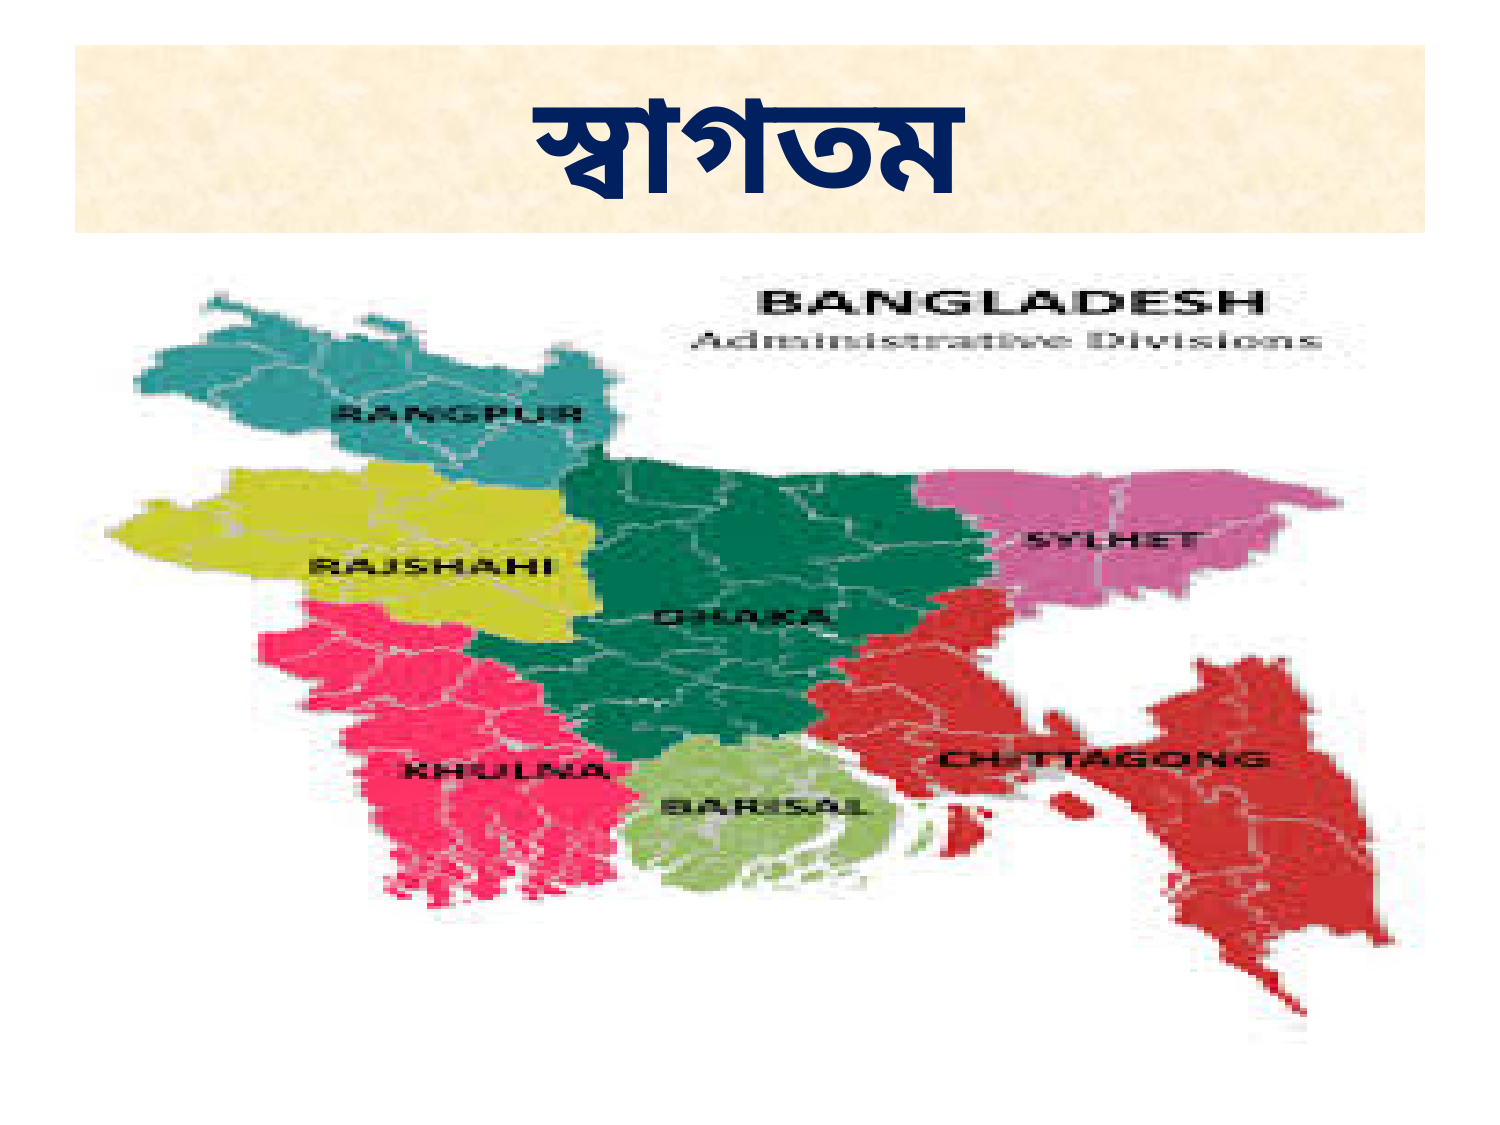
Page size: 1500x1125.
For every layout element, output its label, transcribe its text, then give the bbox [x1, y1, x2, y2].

title স্বাগতম [75, 45, 1425, 233]
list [74, 249, 1426, 1076]
